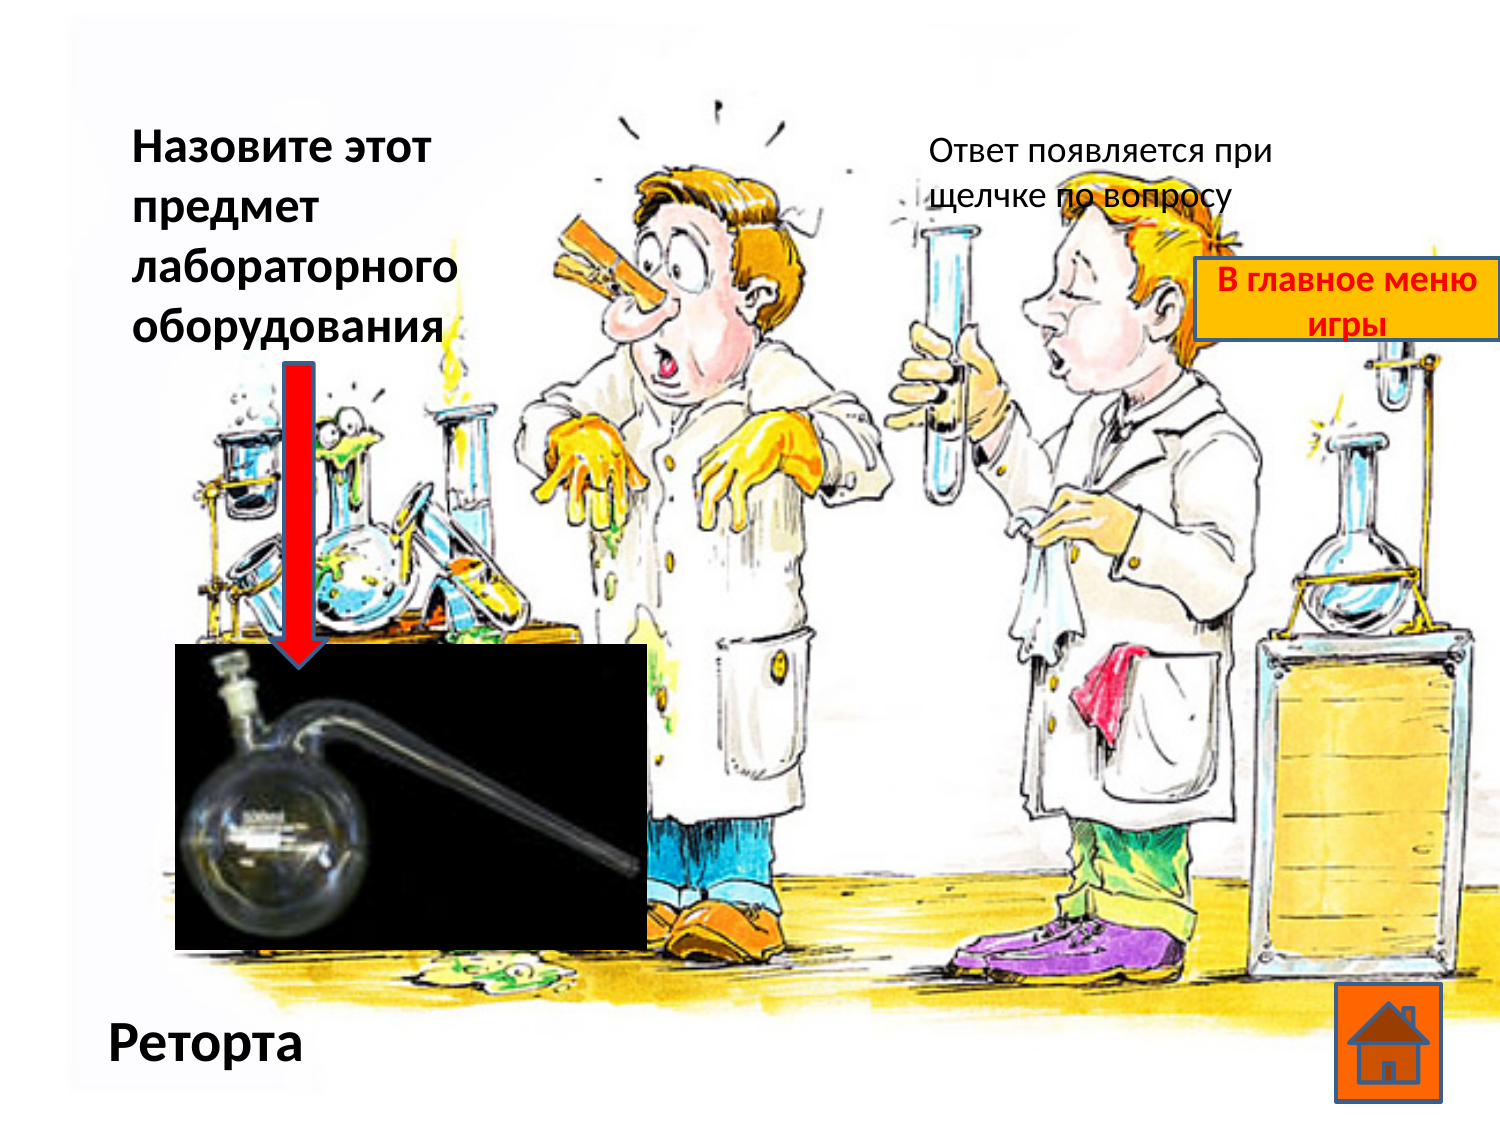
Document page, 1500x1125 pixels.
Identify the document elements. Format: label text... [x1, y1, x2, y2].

text_box Ответ появляется при щелчке по вопросу [913, 117, 1407, 222]
text_box [267, 361, 330, 642]
text_box [1334, 982, 1443, 1104]
text_box Назовите этот предмет лабораторного оборудования [117, 105, 551, 421]
picture [0, 0, 1500, 1125]
text_box Реторта [93, 996, 528, 1081]
text_box В главное меню игры [1193, 256, 1500, 342]
